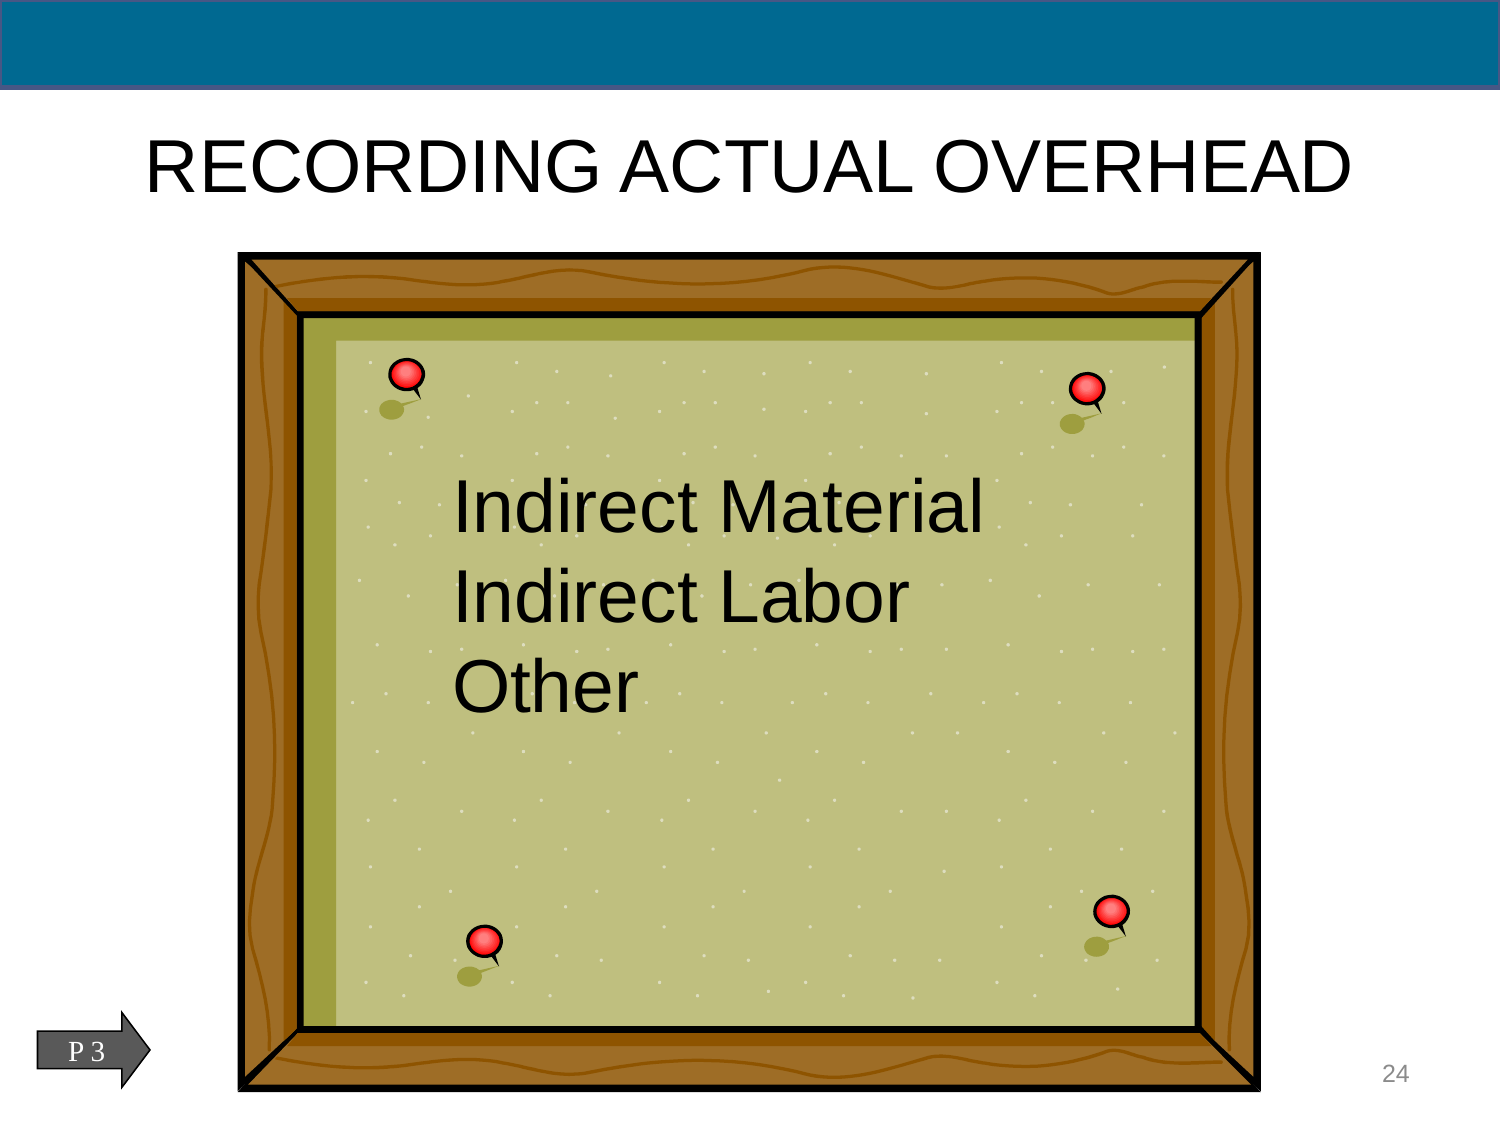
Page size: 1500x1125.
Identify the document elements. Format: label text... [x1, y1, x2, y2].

text_box Recording Actual Overhead [50, 112, 1450, 213]
text_box [0, 0, 1500, 88]
picture [237, 251, 1262, 1093]
text_box P 3 [37, 1012, 151, 1088]
slide_number 24 [1074, 1042, 1425, 1103]
